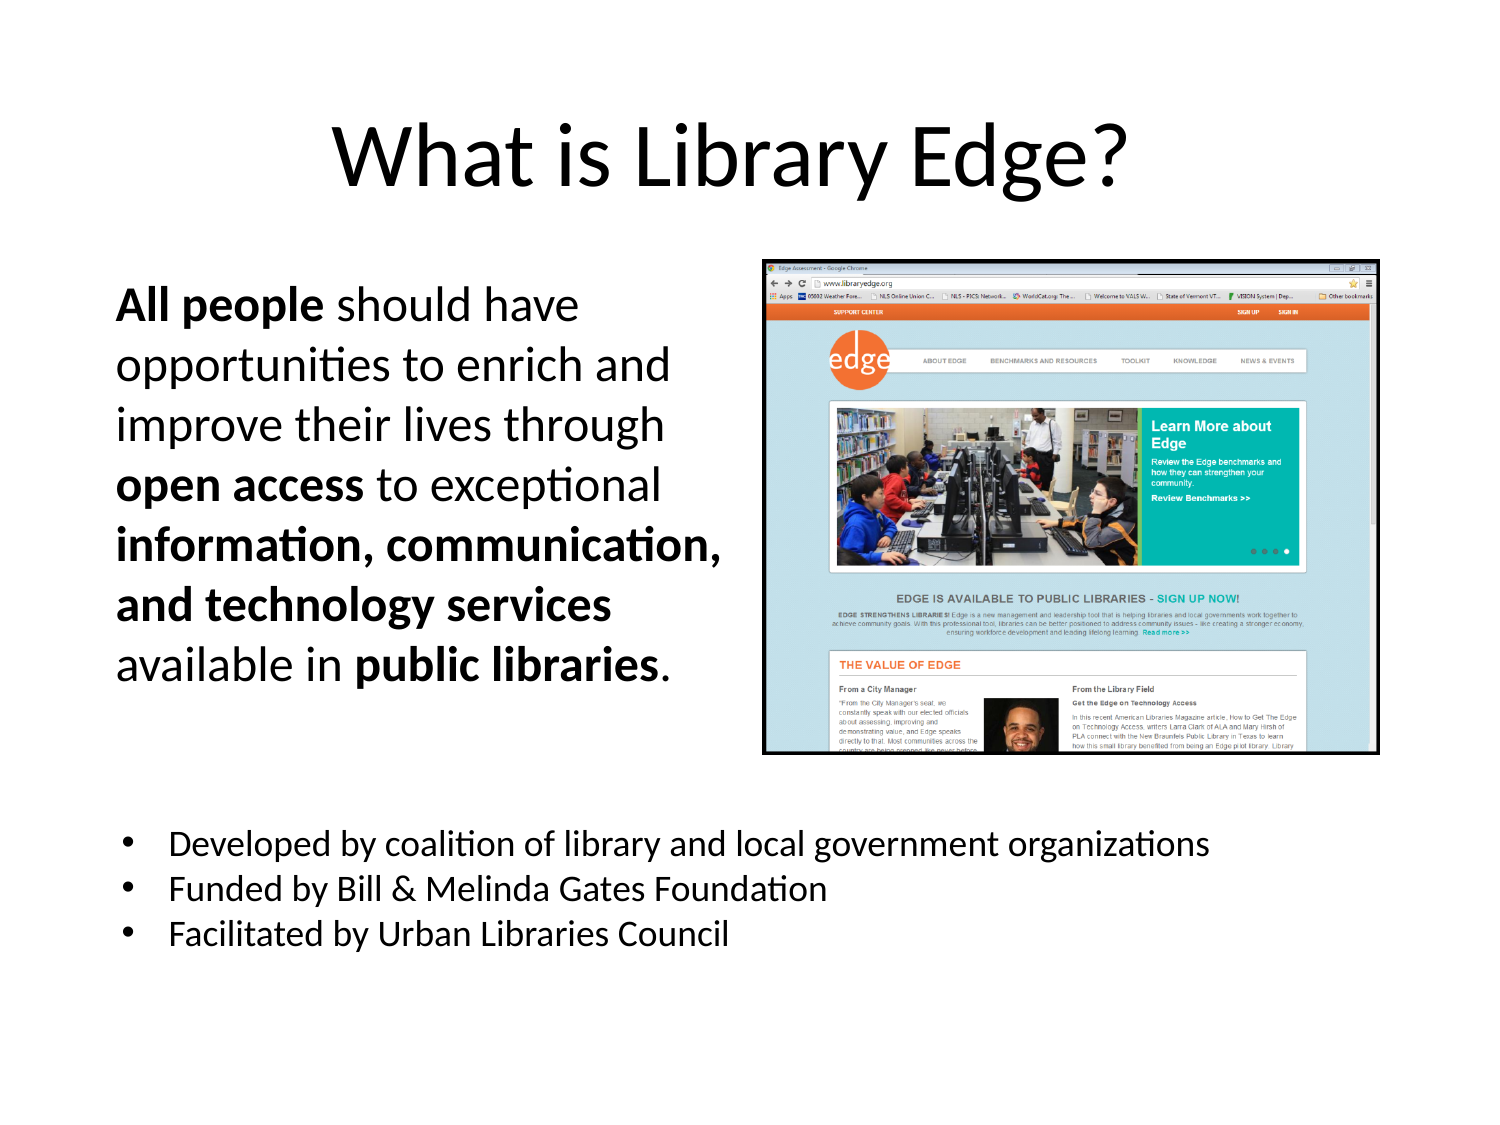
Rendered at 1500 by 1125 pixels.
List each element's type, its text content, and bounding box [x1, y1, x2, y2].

text_box What is Library Edge? [316, 87, 1148, 213]
text_box Developed by coalition of library and local government organizations Funded by Bill & Melinda Gates Foundation Facilitated by Urban Libraries Council [106, 811, 1227, 1006]
text_box All people should have opportunities to enrich and improve their lives through open access to exceptional information, communication, and technology services available in public libraries. [100, 263, 750, 749]
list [762, 259, 1380, 755]
